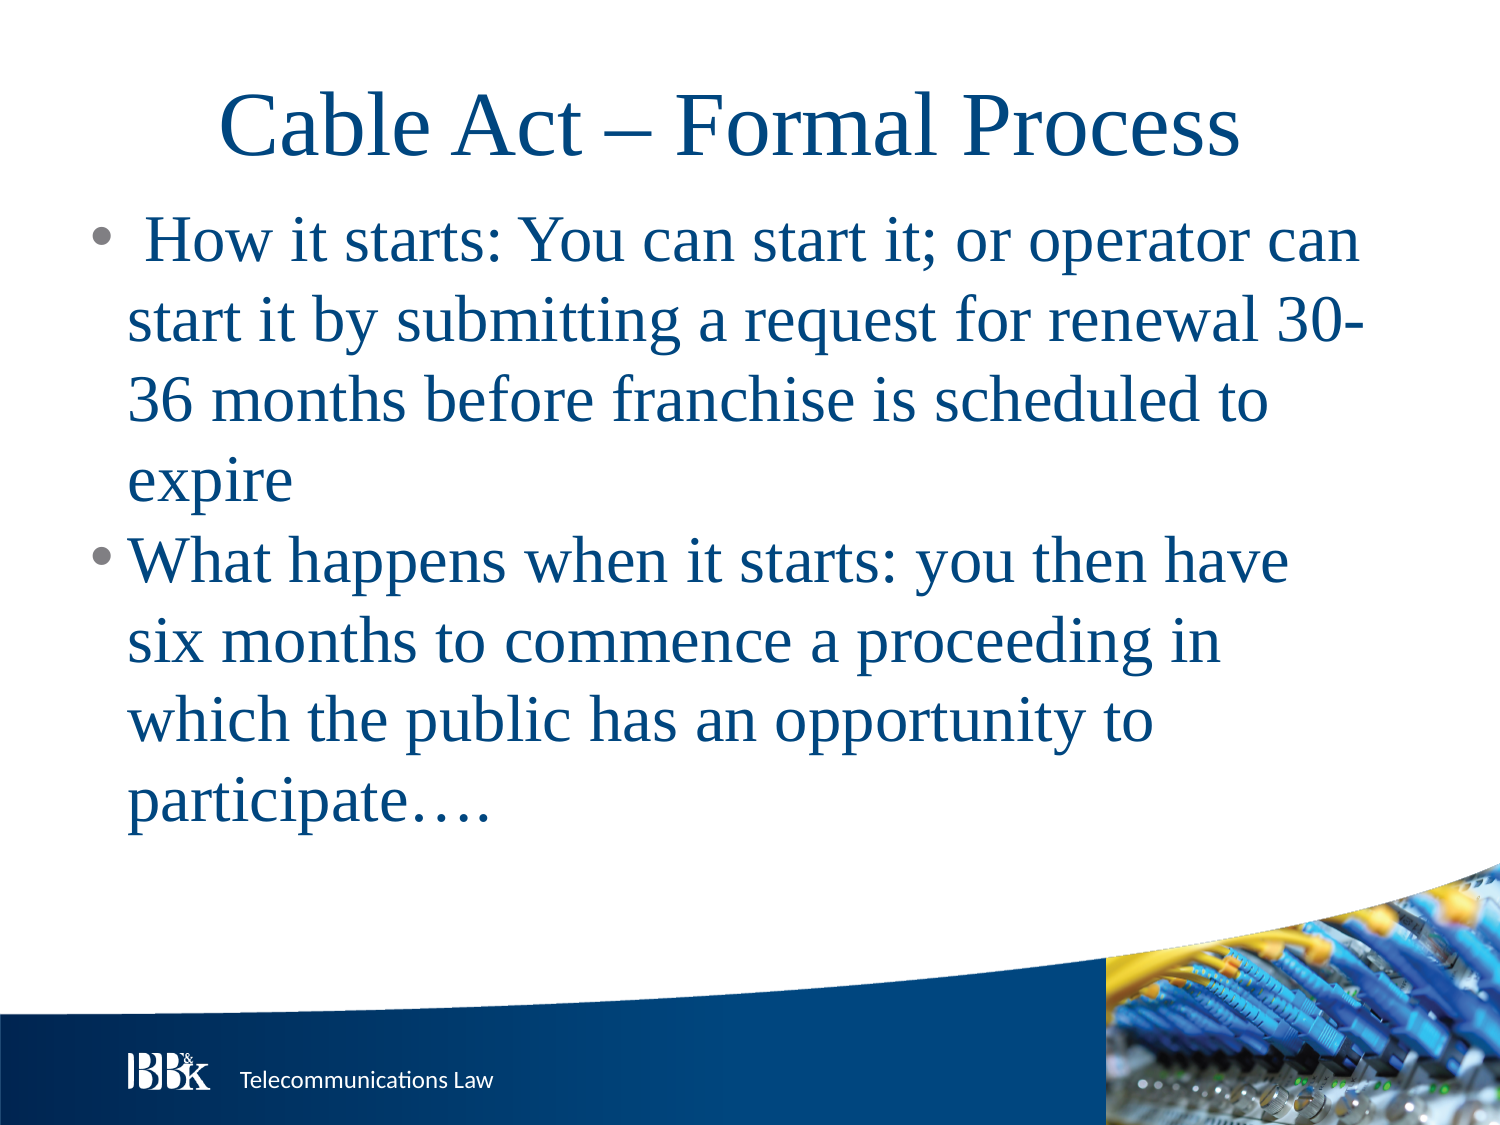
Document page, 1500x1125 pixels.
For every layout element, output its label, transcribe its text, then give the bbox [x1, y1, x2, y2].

title Cable Act – Formal Process [75, 24, 1388, 187]
list How it starts: You can start it; or operator can start it by submitting a request for renewal 30-36 months before franchise is scheduled to expire What happens when it starts: you then have six months to commence a proceeding in which the public has an opportunity to participate…. [75, 187, 1388, 995]
picture [0, 824, 1500, 1125]
